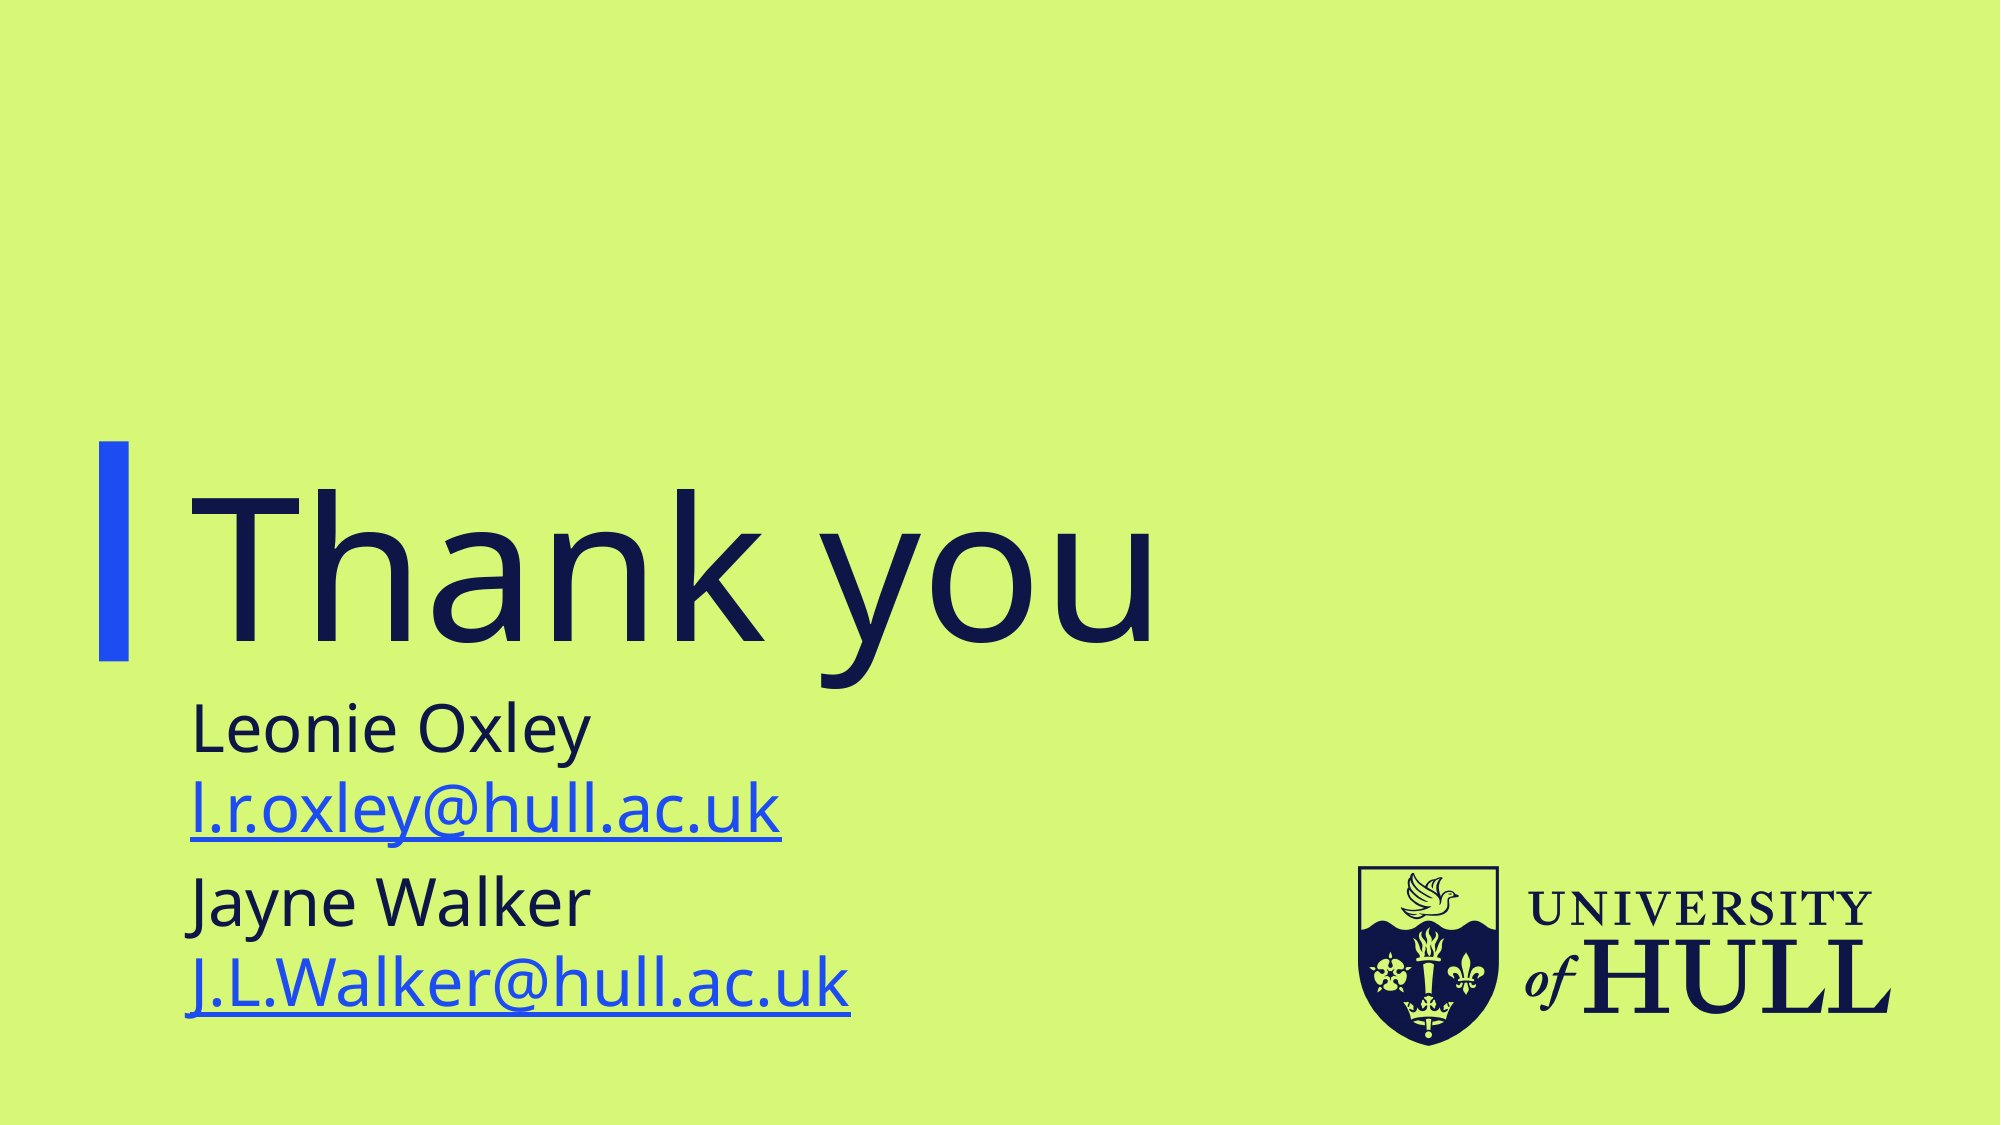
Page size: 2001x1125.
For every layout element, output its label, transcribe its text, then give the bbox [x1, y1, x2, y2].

picture [1358, 866, 1891, 1046]
subtitle Leonie Oxley l.r.oxley@hull.ac.uk Jayne Walker J.L.Walker@hull.ac.uk [190, 904, 1077, 1023]
